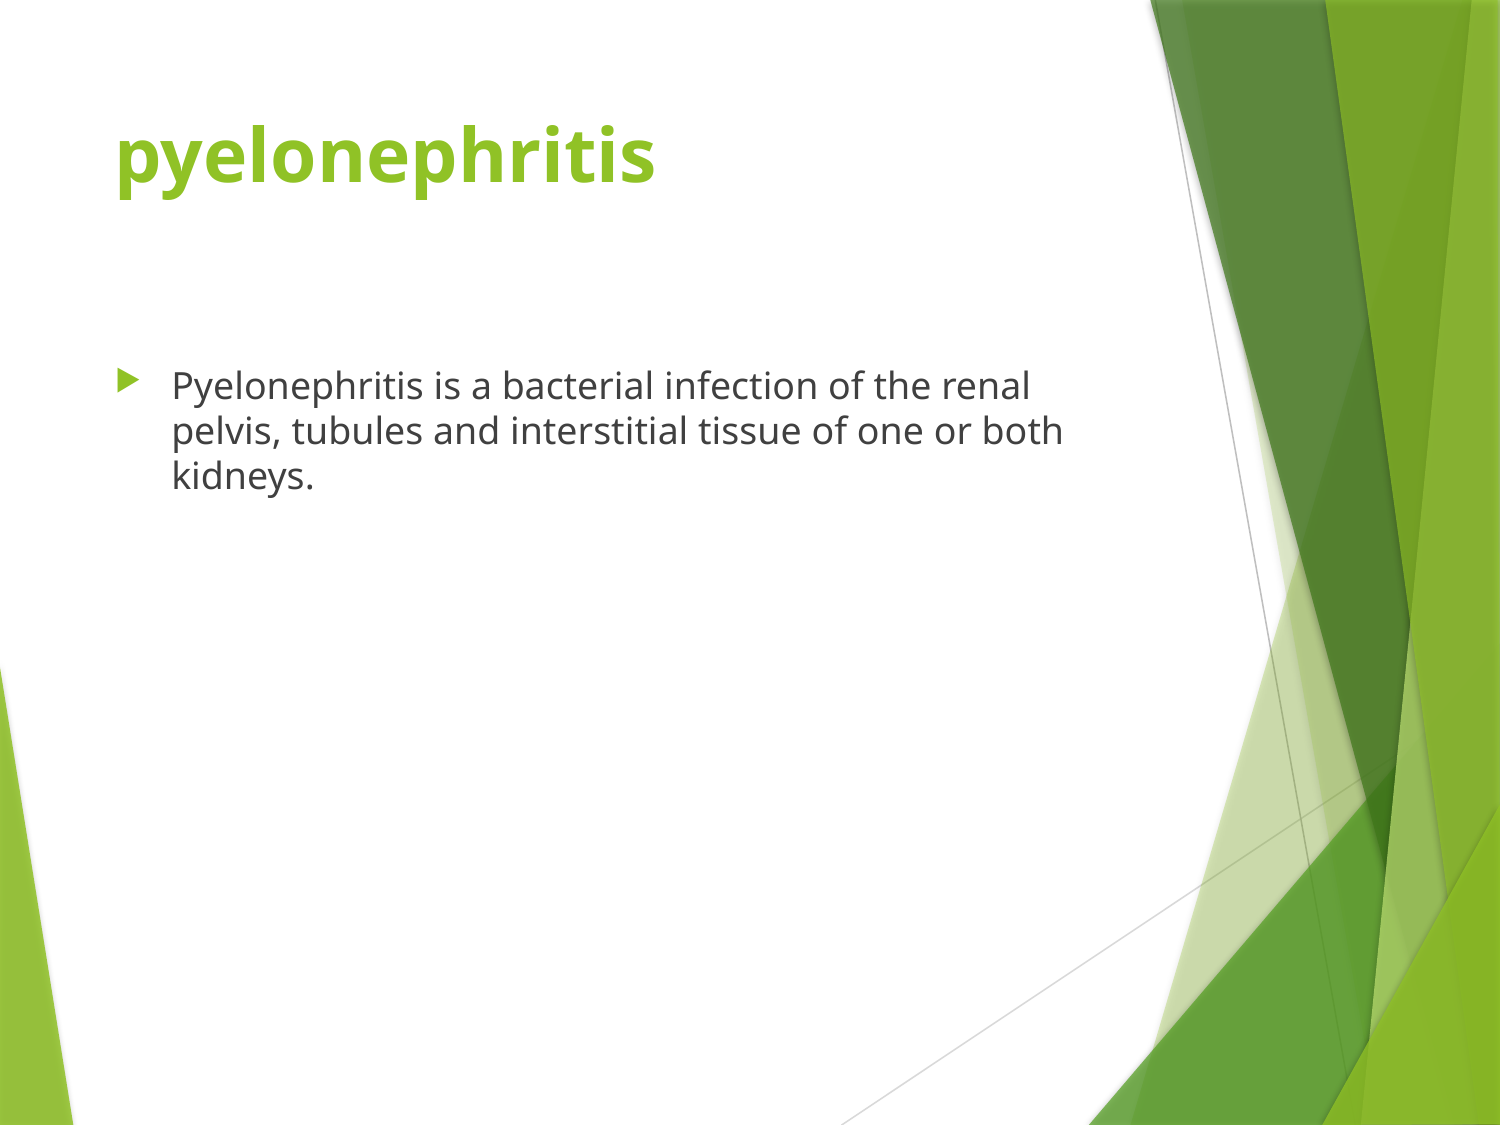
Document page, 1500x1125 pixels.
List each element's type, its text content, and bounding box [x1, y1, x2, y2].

list Pyelonephritis is a bacterial infection of the renal pelvis, tubules and interstitial tissue of one or both kidneys. [99, 354, 1142, 992]
title pyelonephritis [99, 99, 1142, 317]
